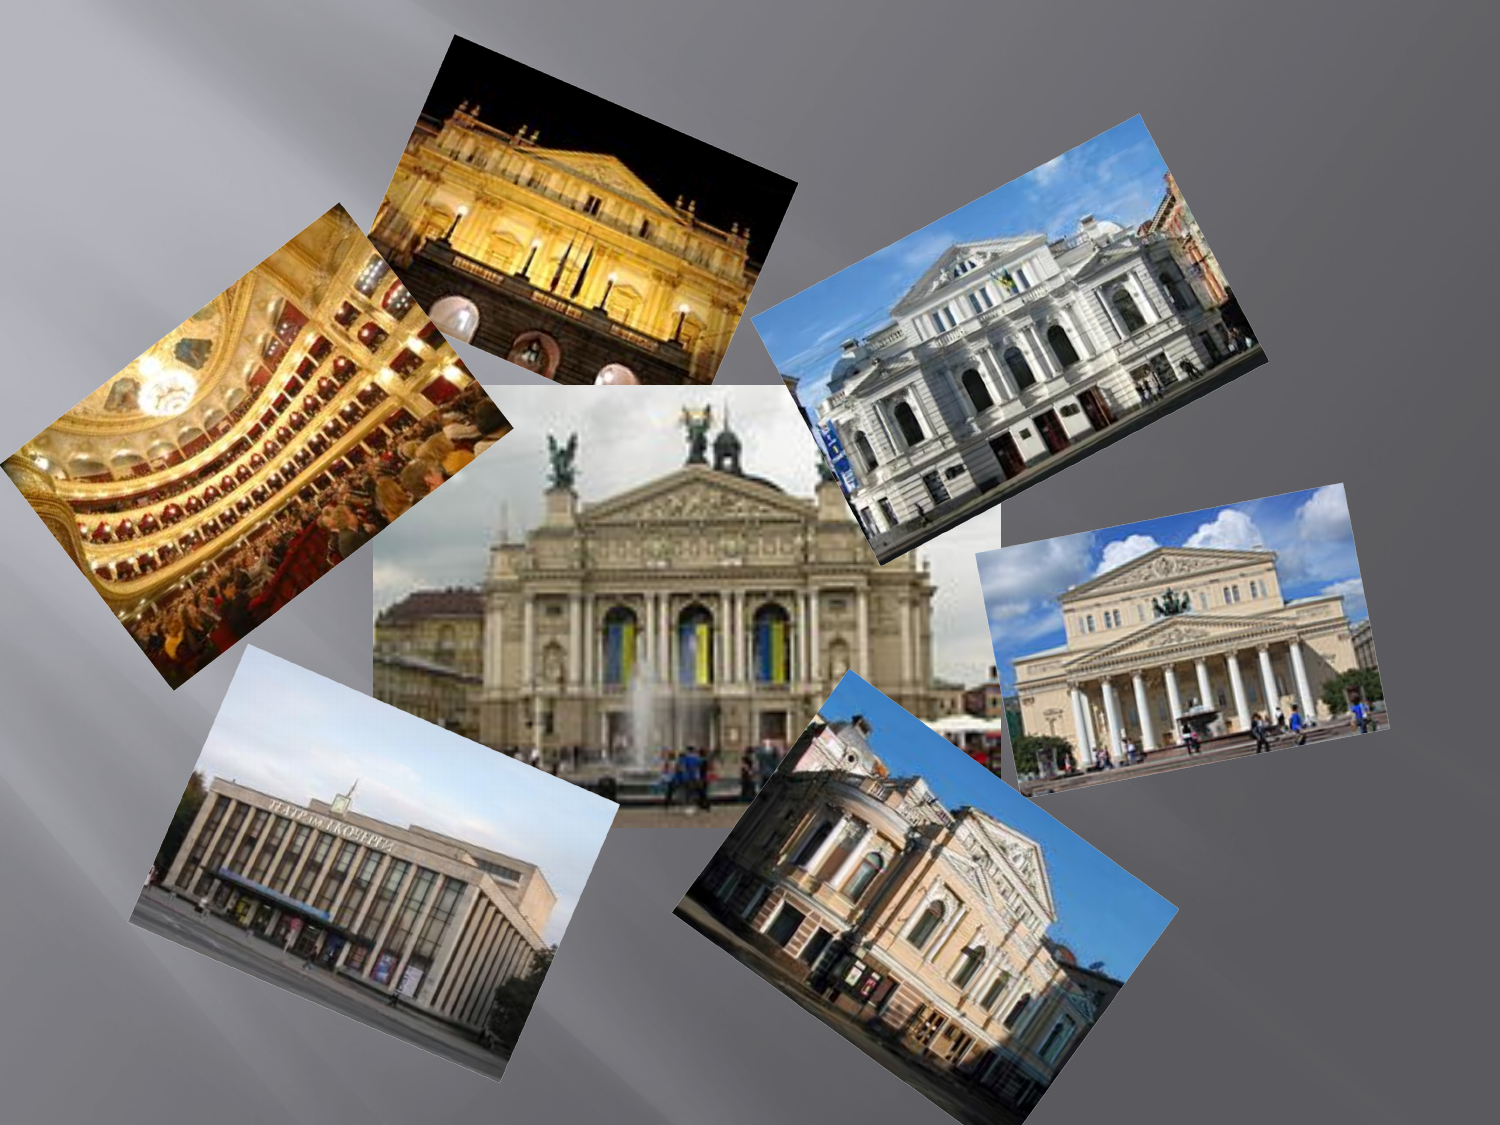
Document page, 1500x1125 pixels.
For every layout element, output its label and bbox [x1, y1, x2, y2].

picture [0, 35, 1389, 1125]
